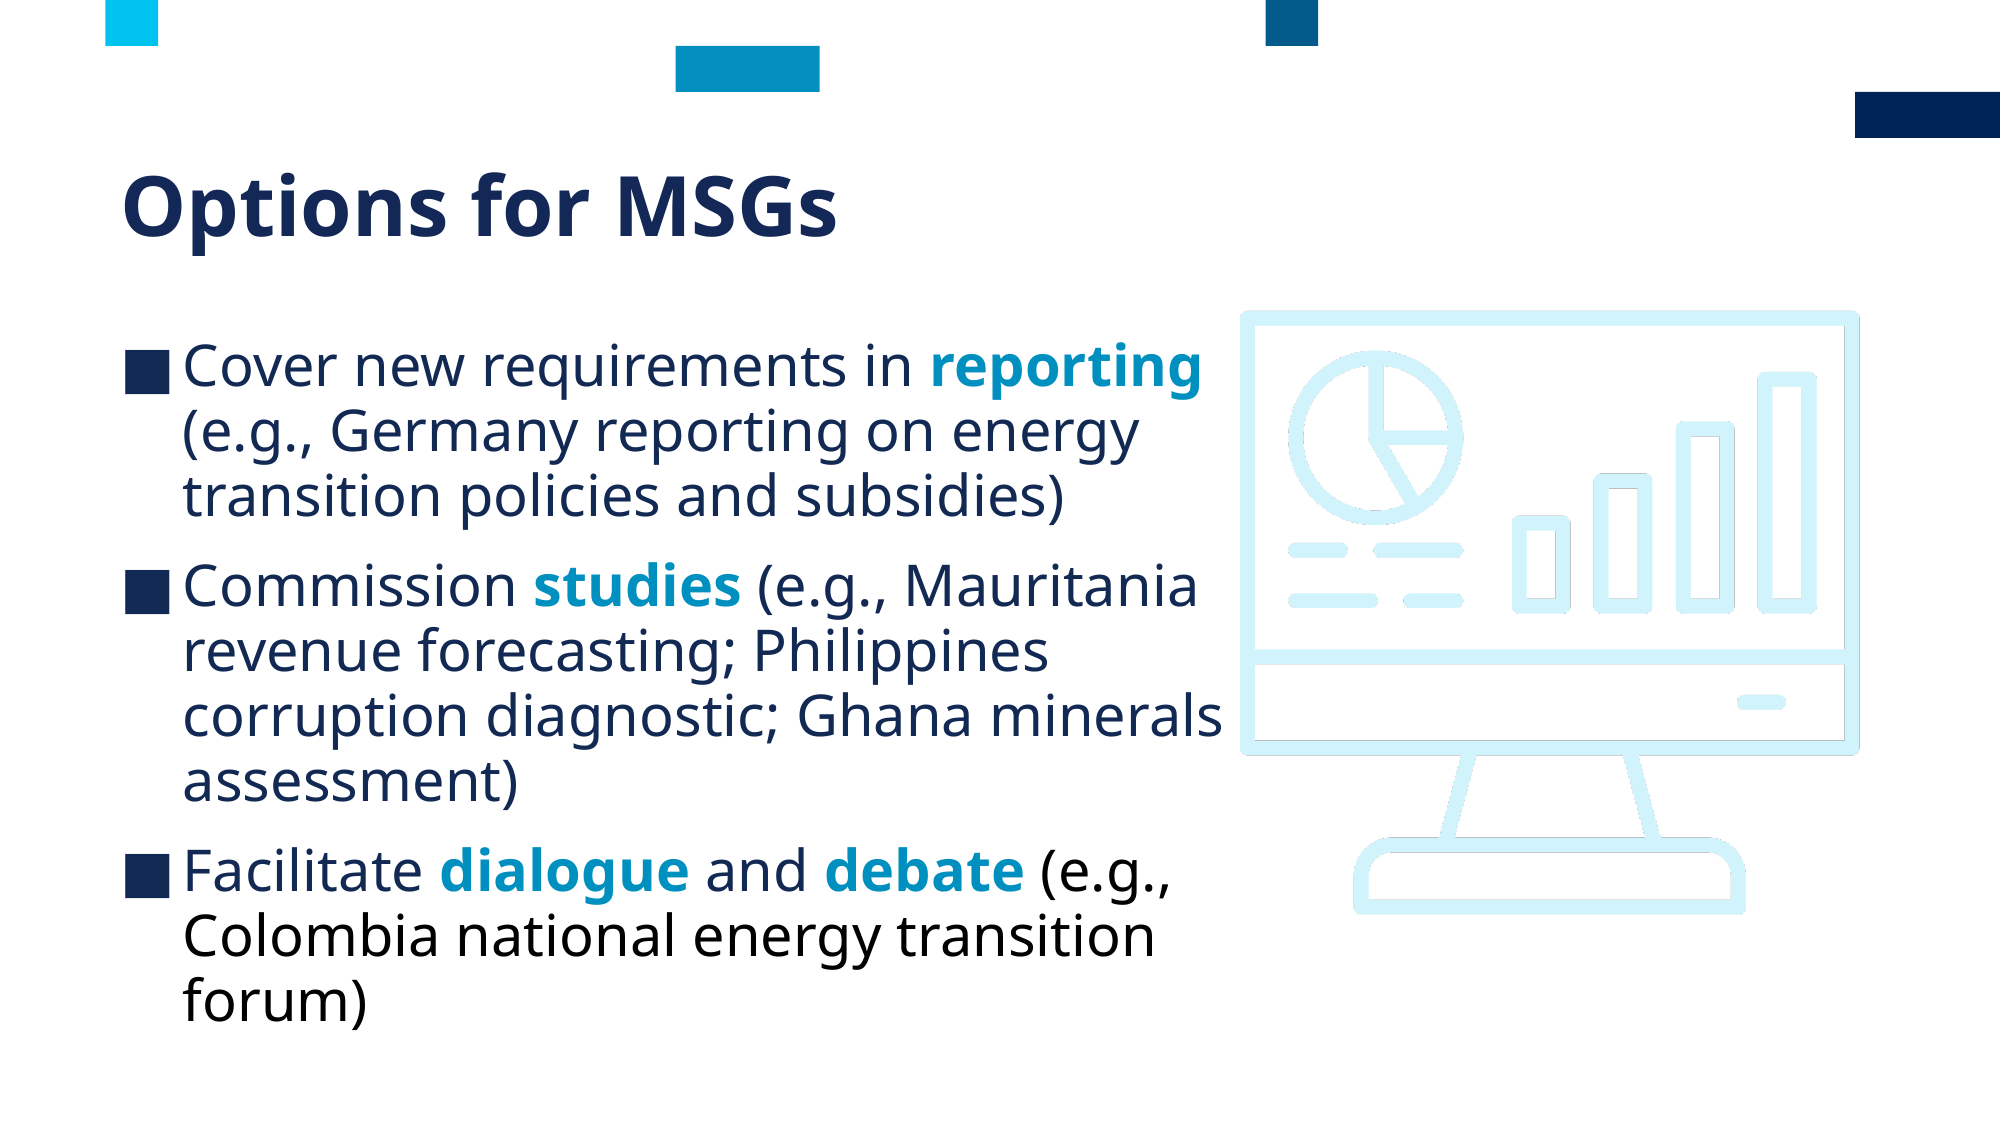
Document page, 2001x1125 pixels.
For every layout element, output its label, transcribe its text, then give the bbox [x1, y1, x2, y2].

title Options for MSGs [105, 157, 1034, 268]
list Cover new requirements in reporting (e.g., Germany reporting on energy transition policies and subsidies) Commission studies (e.g., Mauritania revenue forecasting; Philippines corruption diagnostic; Ghana minerals assessment) Facilitate dialogue and debate (e.g., Colombia national energy transition forum) [105, 327, 1258, 1049]
picture [1204, 267, 1895, 958]
